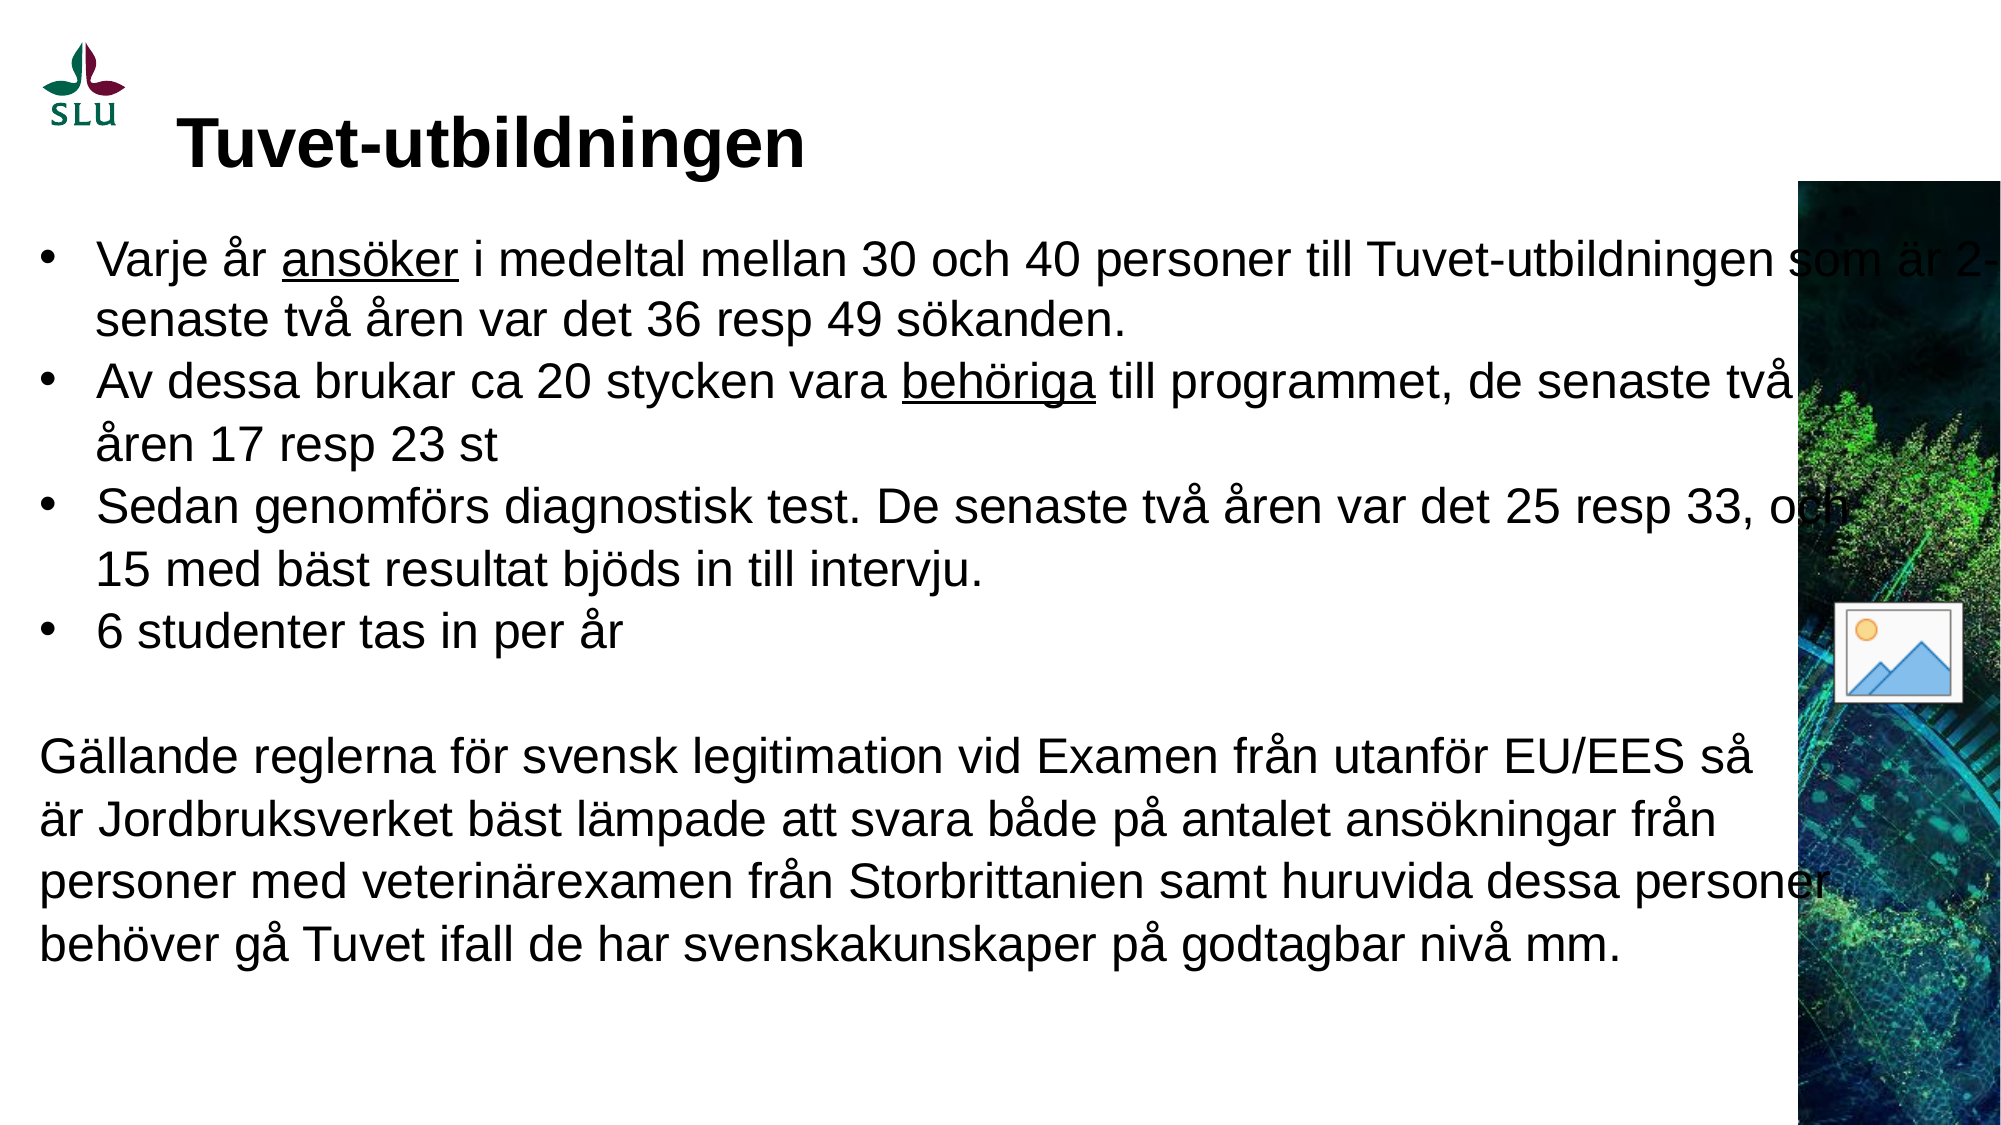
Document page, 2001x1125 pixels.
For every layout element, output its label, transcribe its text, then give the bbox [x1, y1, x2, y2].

text_box Varje år ansöker i medeltal mellan 30 och 40 personer till Tuvet-utbildningen som är 2-årig, senaste två åren var det 36 resp 49 sökanden. Av dessa brukar ca 20 stycken vara behöriga till programmet, de senaste två åren 17 resp 23 st Sedan genomförs diagnostisk test. De senaste två åren var det 25 resp 33, och 15 med bäst resultat bjöds in till intervju. 6 studenter tas in per år Gällande reglerna för svensk legitimation vid Examen från utanför EU/EES så är Jordbruksverket bäst lämpade att svara både på antalet ansökningar från personer med veterinärexamen från Storbrittanien samt huruvida dessa personer behöver gå Tuvet ifall de har svenskakunskaper på godtagbar nivå mm. [39, 223, 1797, 927]
picture [1797, 181, 2001, 1125]
title Tuvet-utbildningen [176, 37, 1795, 182]
